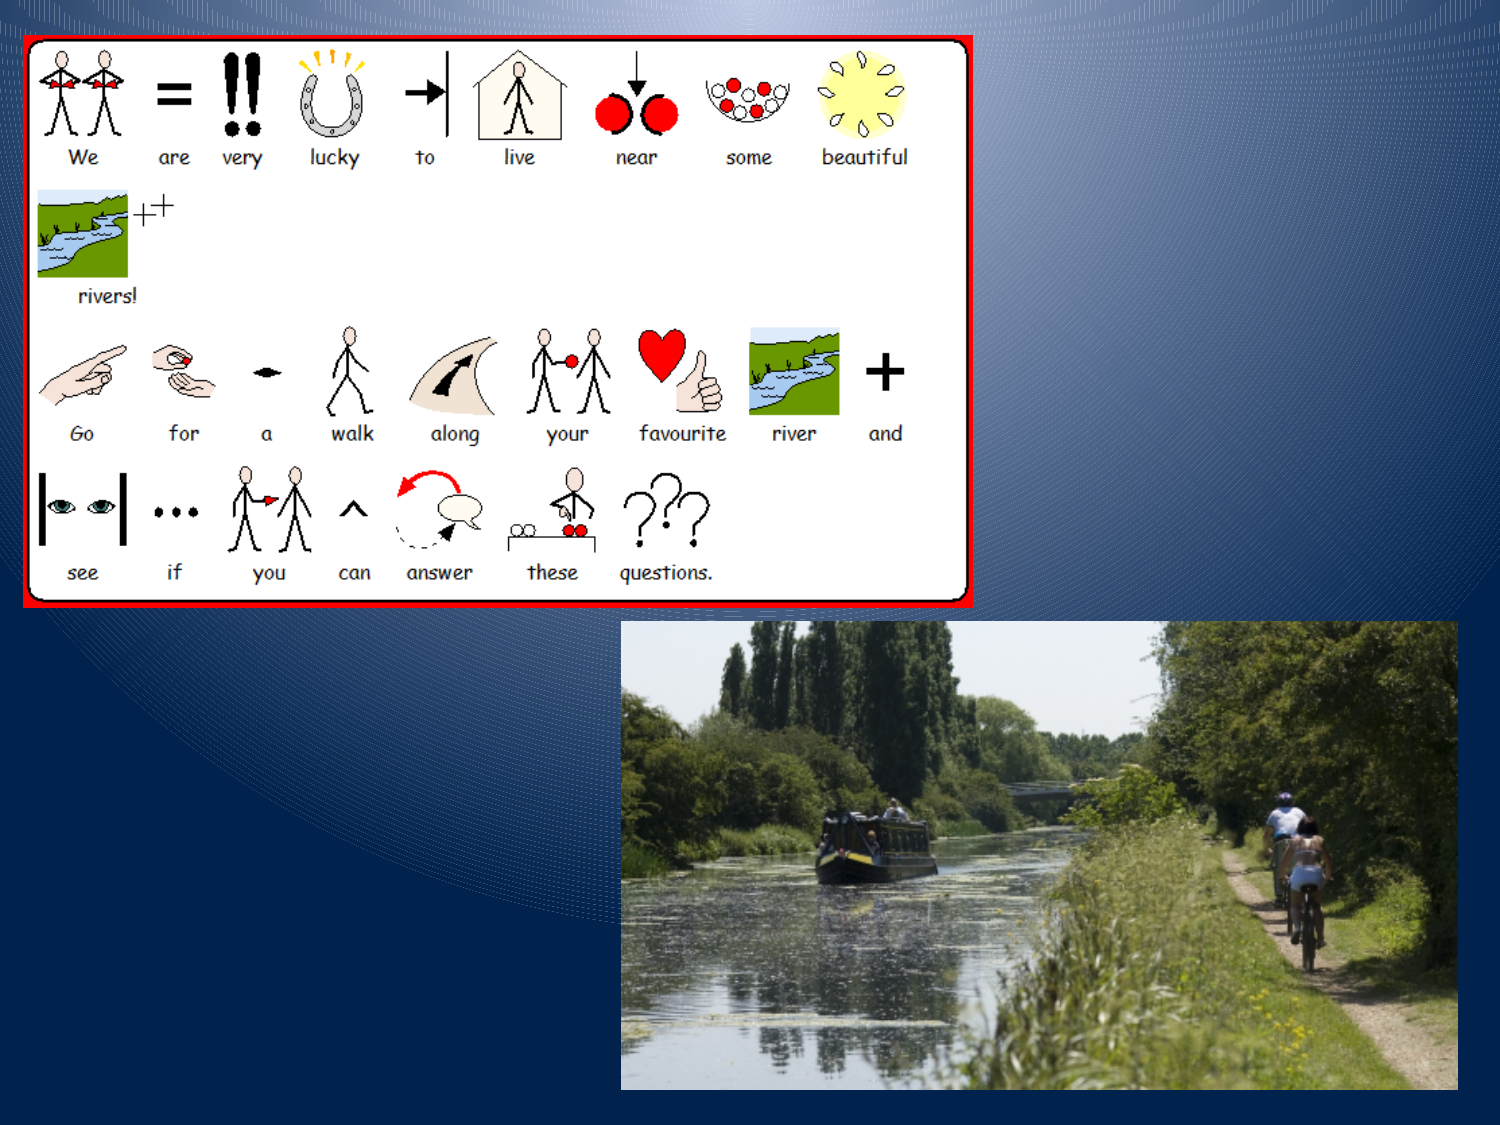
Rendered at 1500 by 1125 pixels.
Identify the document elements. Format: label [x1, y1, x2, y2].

picture [23, 34, 973, 608]
picture [620, 620, 1459, 1091]
